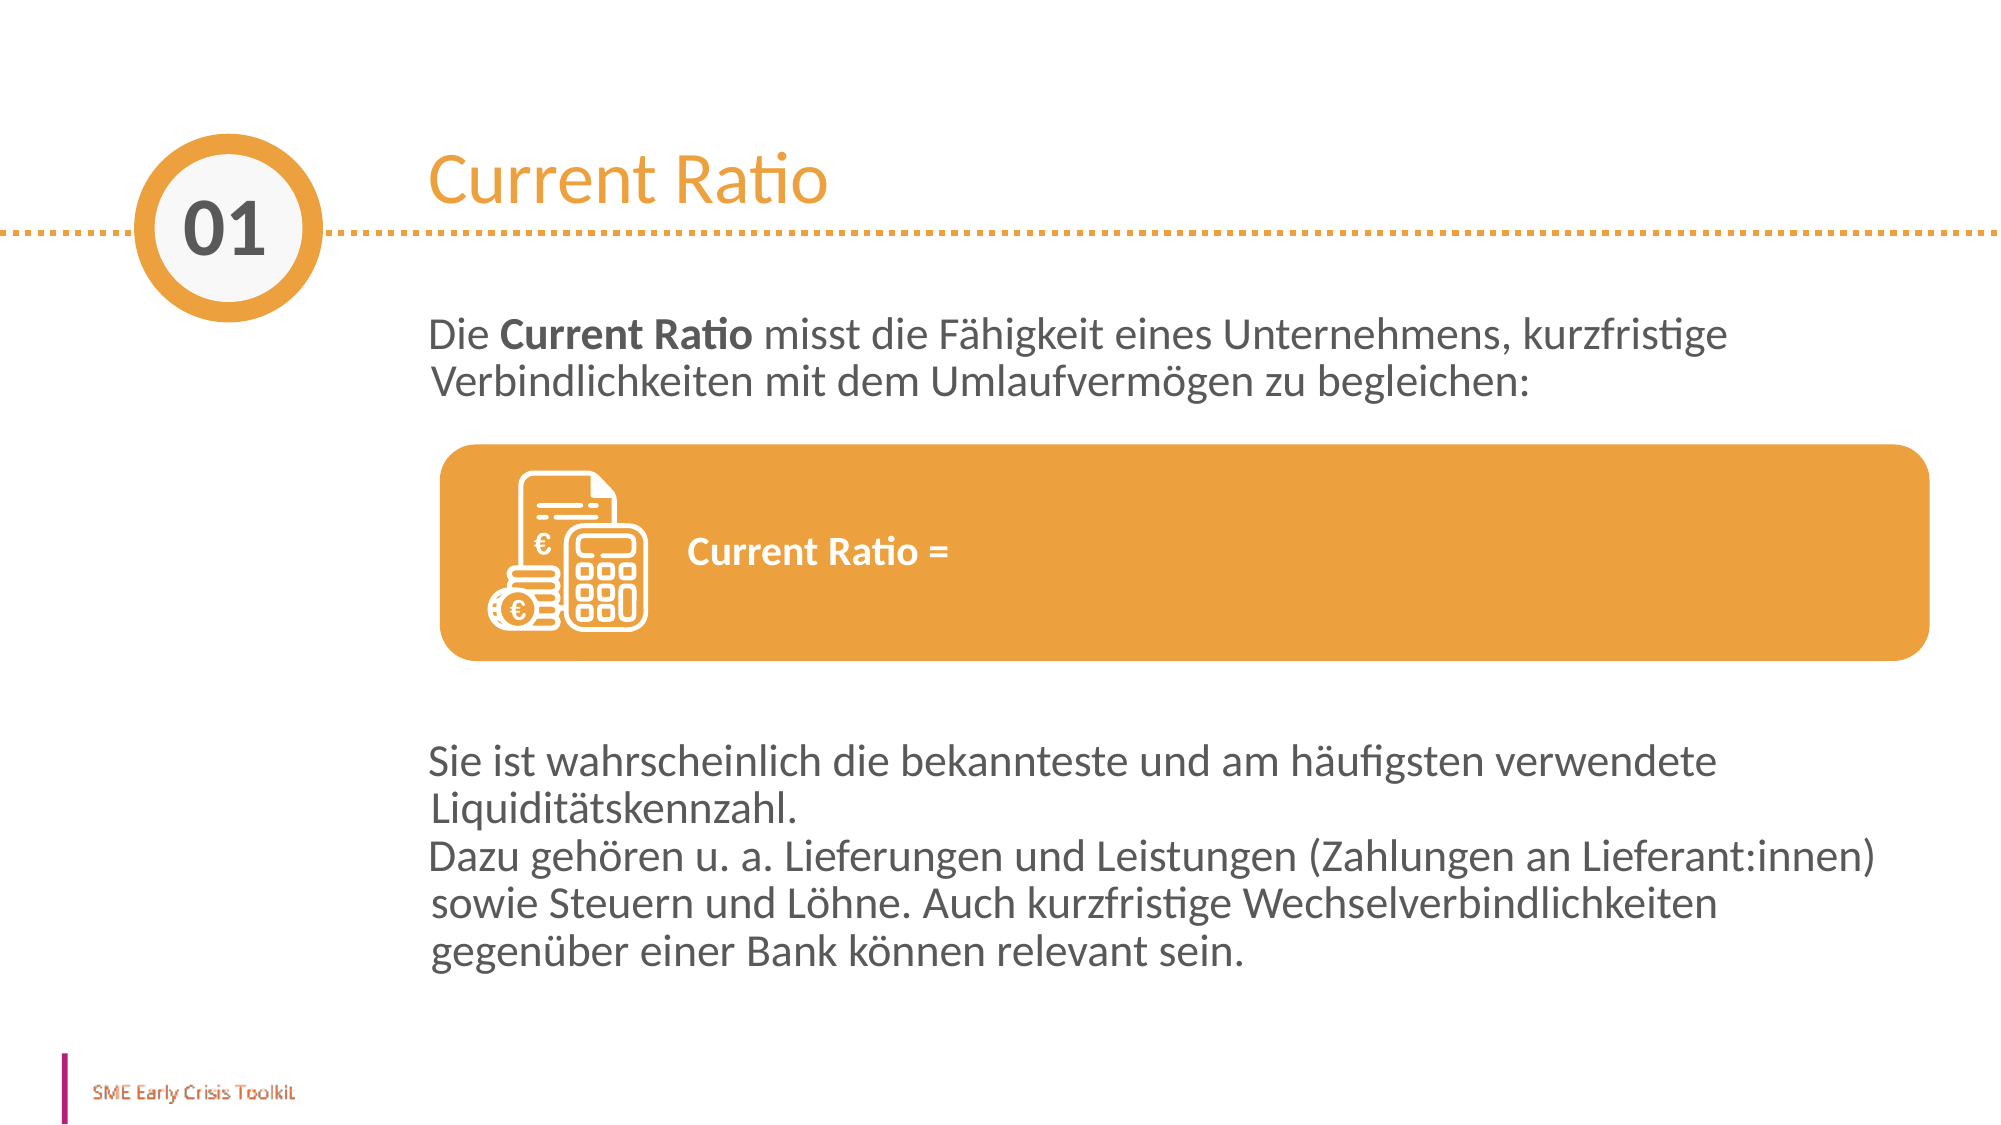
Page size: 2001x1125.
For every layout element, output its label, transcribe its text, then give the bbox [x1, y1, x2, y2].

list Die Current Ratio misst die Fähigkeit eines Unternehmens, kurzfristige Verbindlichkeiten mit dem Umlaufvermögen zu begleichen: Sie ist wahrscheinlich die bekannteste und am häufigsten verwendete Liquiditätskennzahl. Dazu gehören u. a. Lieferungen und Leistungen (Zahlungen an Lieferant:innen) sowie Steuern und Löhne. Auch kurzfristige Wechselverbindlichkeiten gegenüber einer Bank können relevant sein. [413, 303, 1904, 1103]
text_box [134, 133, 323, 323]
text_box [1904, 444, 1931, 661]
list Current Ratio [413, 131, 1904, 228]
picture [83, 1080, 295, 1104]
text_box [487, 470, 649, 632]
text_box Current Ratio = [672, 516, 1096, 581]
